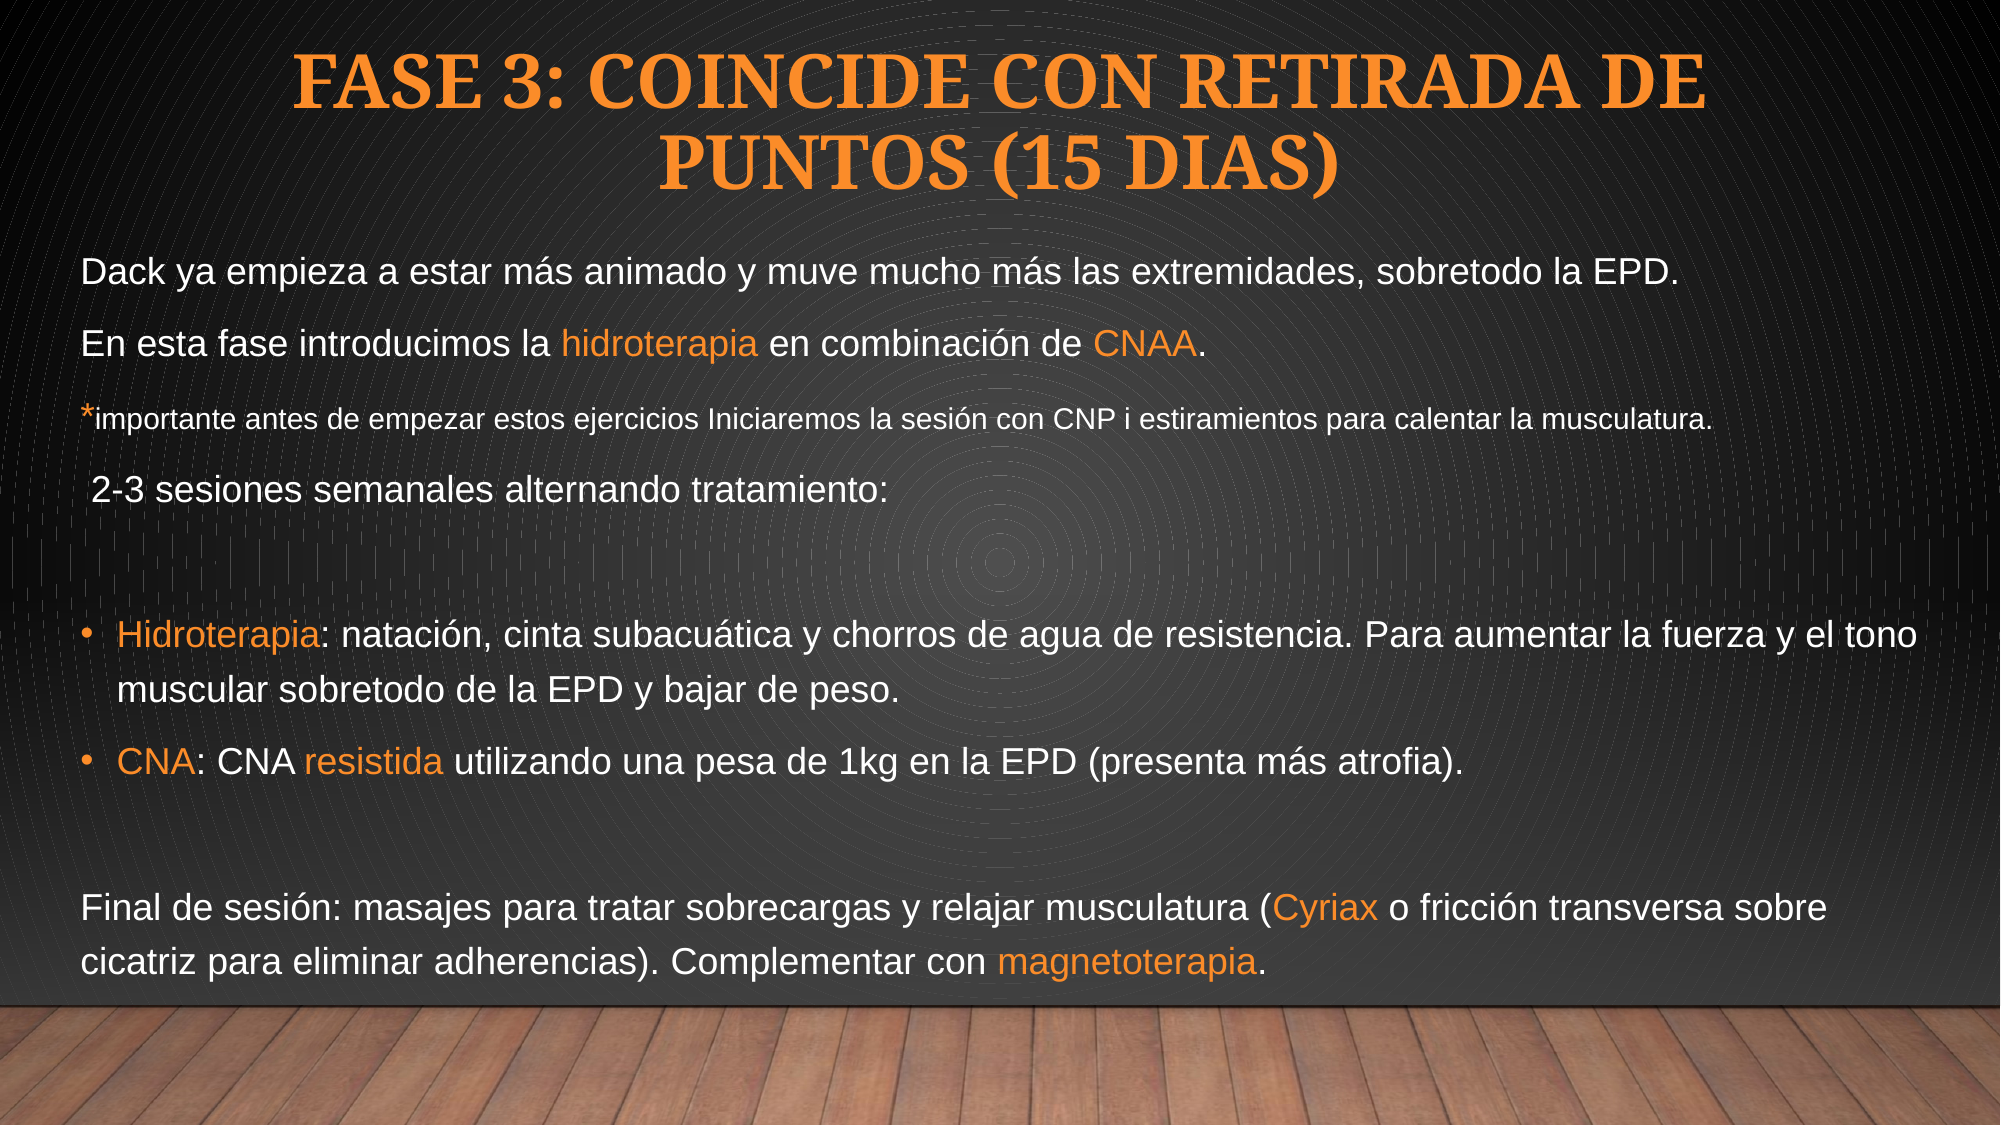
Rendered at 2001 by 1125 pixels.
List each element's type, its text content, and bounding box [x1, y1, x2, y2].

title FASE 3: COINCIDE CON RETIRADA DE PUNTOS (15 DIAS) [238, 39, 1763, 212]
list Dack ya empieza a estar más animado y muve mucho más las extremidades, sobretodo la EPD. En esta fase introducimos la hidroterapia en combinación de CNAA. *importante antes de empezar estos ejercicios Iniciaremos la sesión con CNP i estiramientos para calentar la musculatura. 2-3 sesiones semanales alternando tratamiento: Hidroterapia: natación, cinta subacuática y chorros de agua de resistencia. Para aumentar la fuerza y el tono muscular sobretodo de la EPD y bajar de peso. CNA: CNA resistida utilizando una pesa de 1kg en la EPD (presenta más atrofia). Final de sesión: masajes para tratar sobrecargas y relajar musculatura (Cyriax o fricción transversa sobre cicatriz para eliminar adherencias). Complementar con magnetoterapia. [65, 230, 1936, 998]
picture [0, 1005, 2000, 1125]
